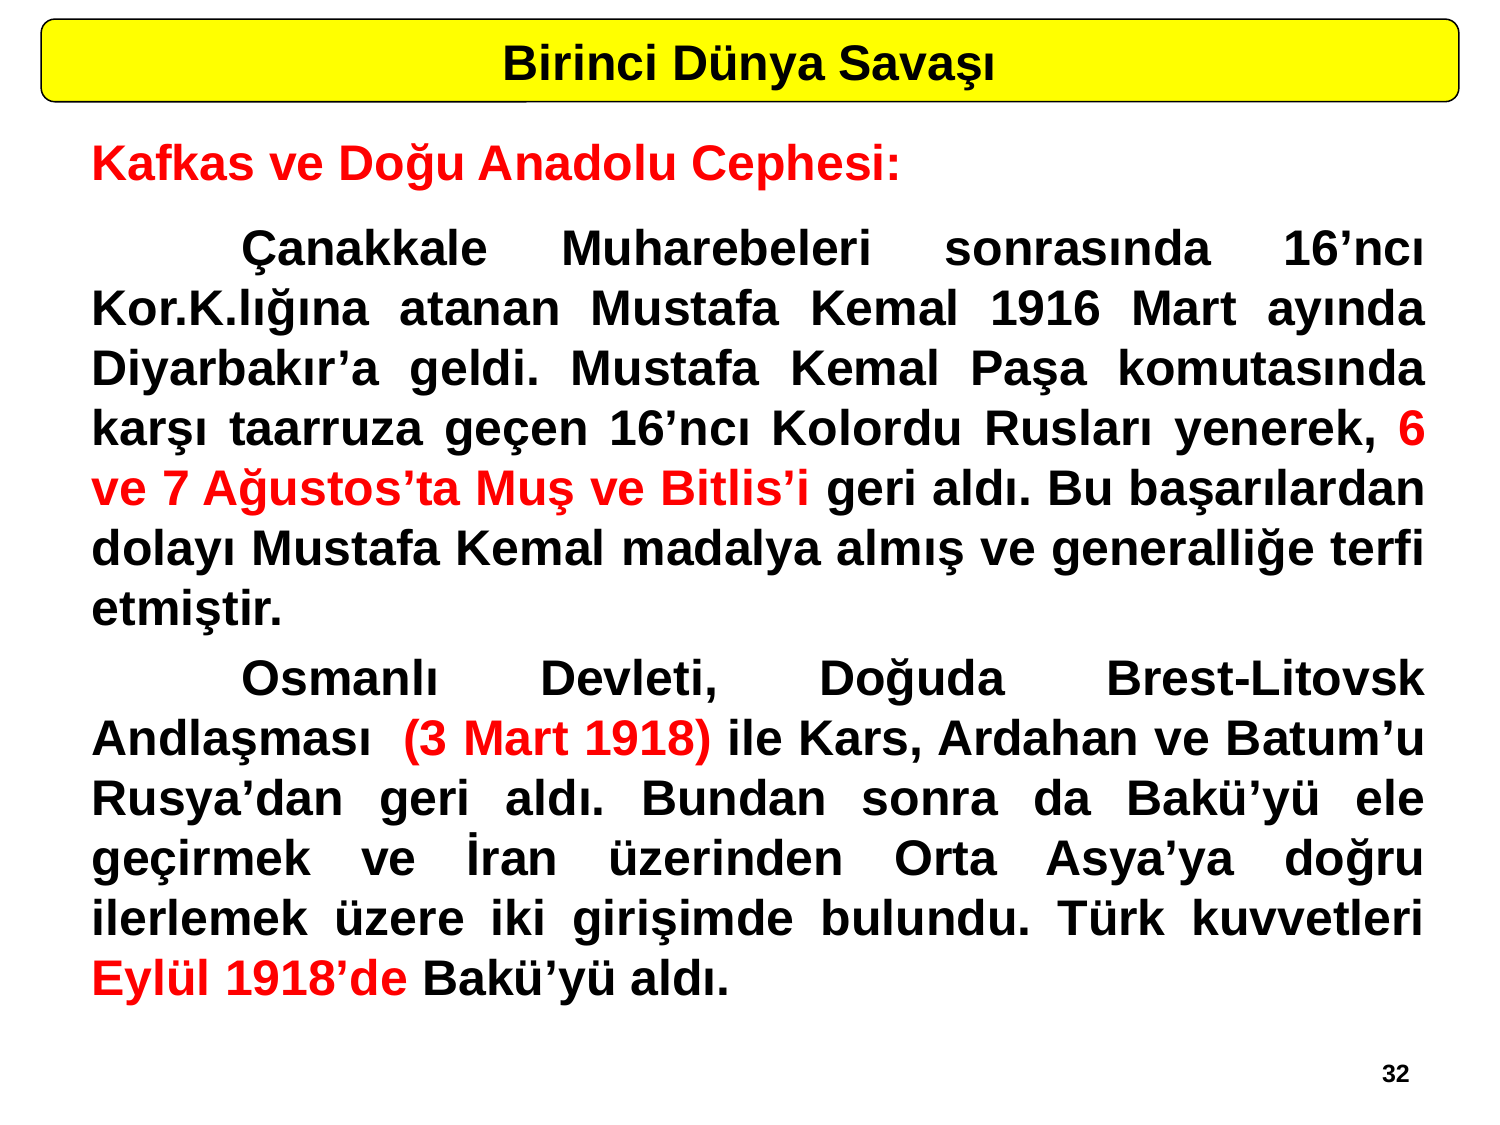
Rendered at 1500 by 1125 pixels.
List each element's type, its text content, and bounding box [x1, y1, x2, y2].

text_box Birinci Dünya Savaşı [41, 19, 1459, 102]
slide_number 32 [1074, 1042, 1425, 1103]
list Çanakkale Muharebeleri sonrasında 16’ncı Kor.K.lığına atanan Mustafa Kemal 1916 Mart ayında Diyarbakır’a geldi. Mustafa Kemal Paşa komutasında karşı taarruza geçen 16’ncı Kolordu Rusları yenerek, 6 ve 7 Ağustos’ta Muş ve Bitlis’i geri aldı. Bu başarılardan dolayı Mustafa Kemal madalya almış ve generalliğe terfi etmiştir. Osmanlı Devleti, Doğuda Brest-Litovsk Andlaşması (3 Mart 1918) ile Kars, Ardahan ve Batum’u Rusya’dan geri aldı. Bundan sonra da Bakü’yü ele geçirmek ve İran üzerinden Orta Asya’ya doğru ilerlemek üzere iki girişimde bulundu. Türk kuvvetleri Eylül 1918’de Bakü’yü aldı. [76, 208, 1442, 1032]
text_box Kafkas ve Doğu Anadolu Cephesi: [76, 123, 1459, 199]
